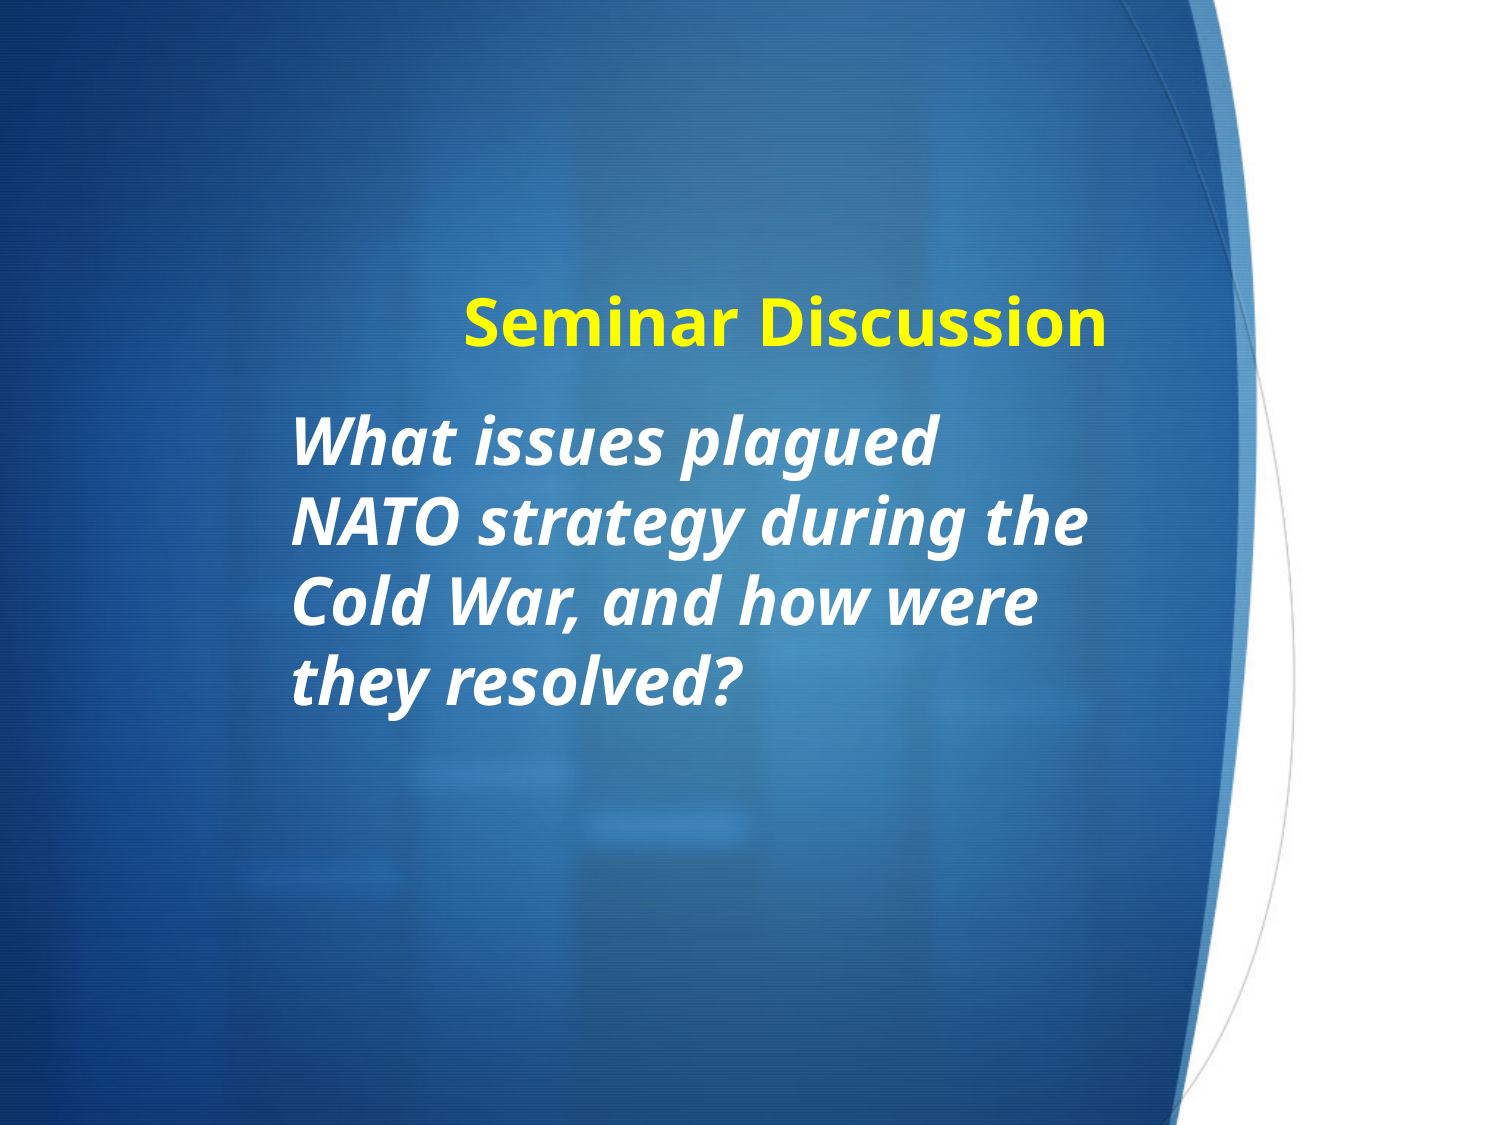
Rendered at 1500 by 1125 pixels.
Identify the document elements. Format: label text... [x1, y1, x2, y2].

title Seminar Discussion [75, 143, 1125, 367]
list What issues plagued NATO strategy during the Cold War, and how were they resolved? [275, 391, 1125, 817]
picture [0, 0, 1500, 1125]
